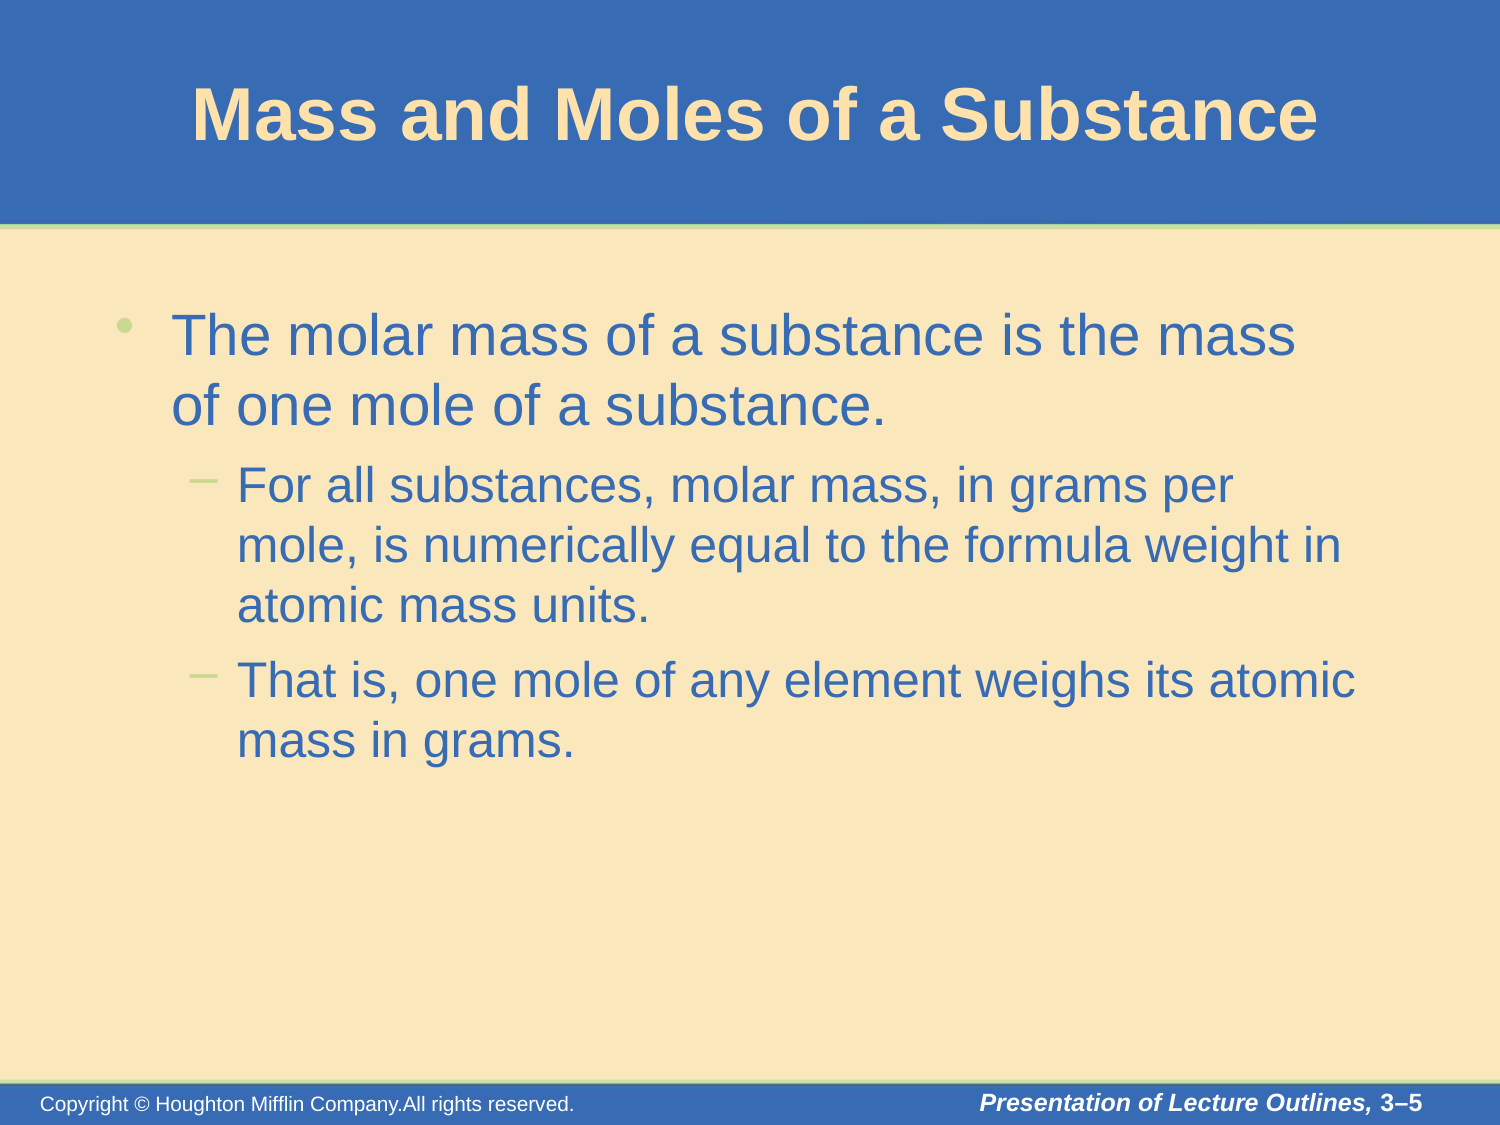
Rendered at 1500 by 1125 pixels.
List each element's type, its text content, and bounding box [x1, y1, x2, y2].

list The molar mass of a substance is the mass of one mole of a substance. For all substances, molar mass, in grams per mole, is numerically equal to the formula weight in atomic mass units. That is, one mole of any element weighs its atomic mass in grams. [99, 289, 1375, 965]
title Mass and Moles of a Substance [62, 16, 1450, 205]
footer Copyright © Houghton Mifflin Company.All rights reserved. [24, 1096, 725, 1123]
slide_number Presentation of Lecture Outlines, 3–5 [787, 1074, 1438, 1124]
picture [0, 0, 1500, 1125]
